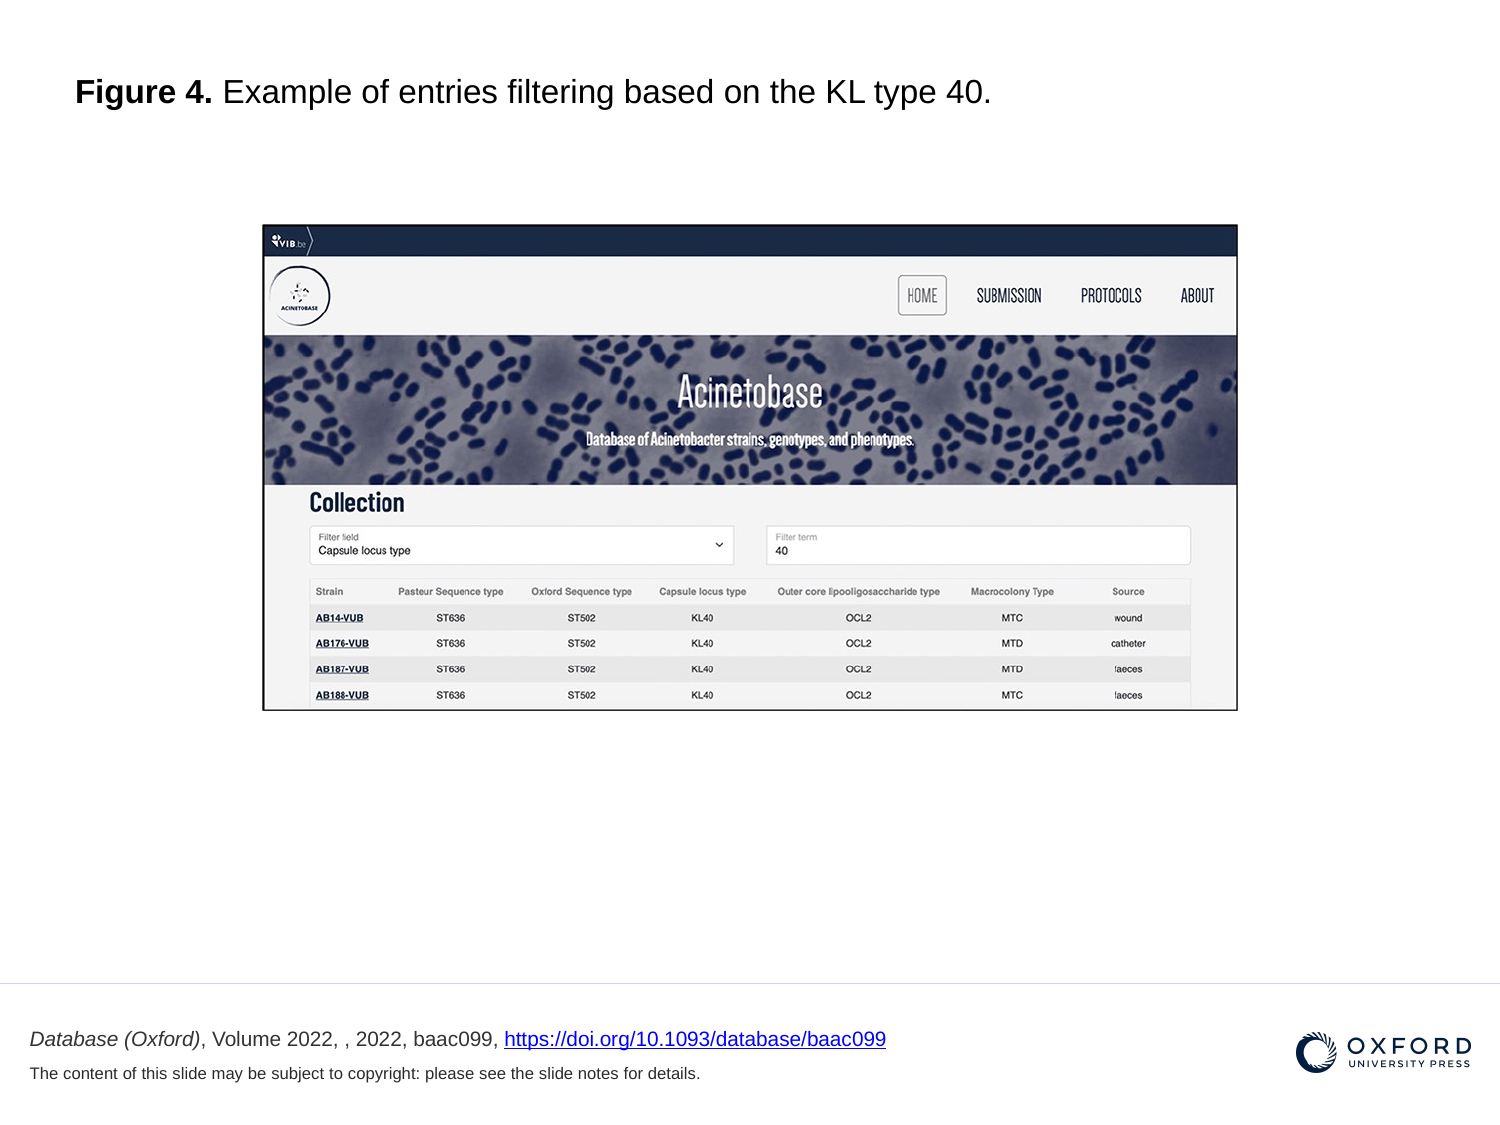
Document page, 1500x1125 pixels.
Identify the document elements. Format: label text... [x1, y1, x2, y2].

picture [1296, 1032, 1471, 1073]
title Figure 4. Example of entries filtering based on the KL type 40. [75, 69, 1078, 171]
footer Database (Oxford), Volume 2022, , 2022, baac099, https://doi.org/10.1093/database/baac099 The content of this slide may be subject to copyright: please see the slide notes for details. [0, 983, 1260, 1125]
picture [262, 224, 1238, 711]
